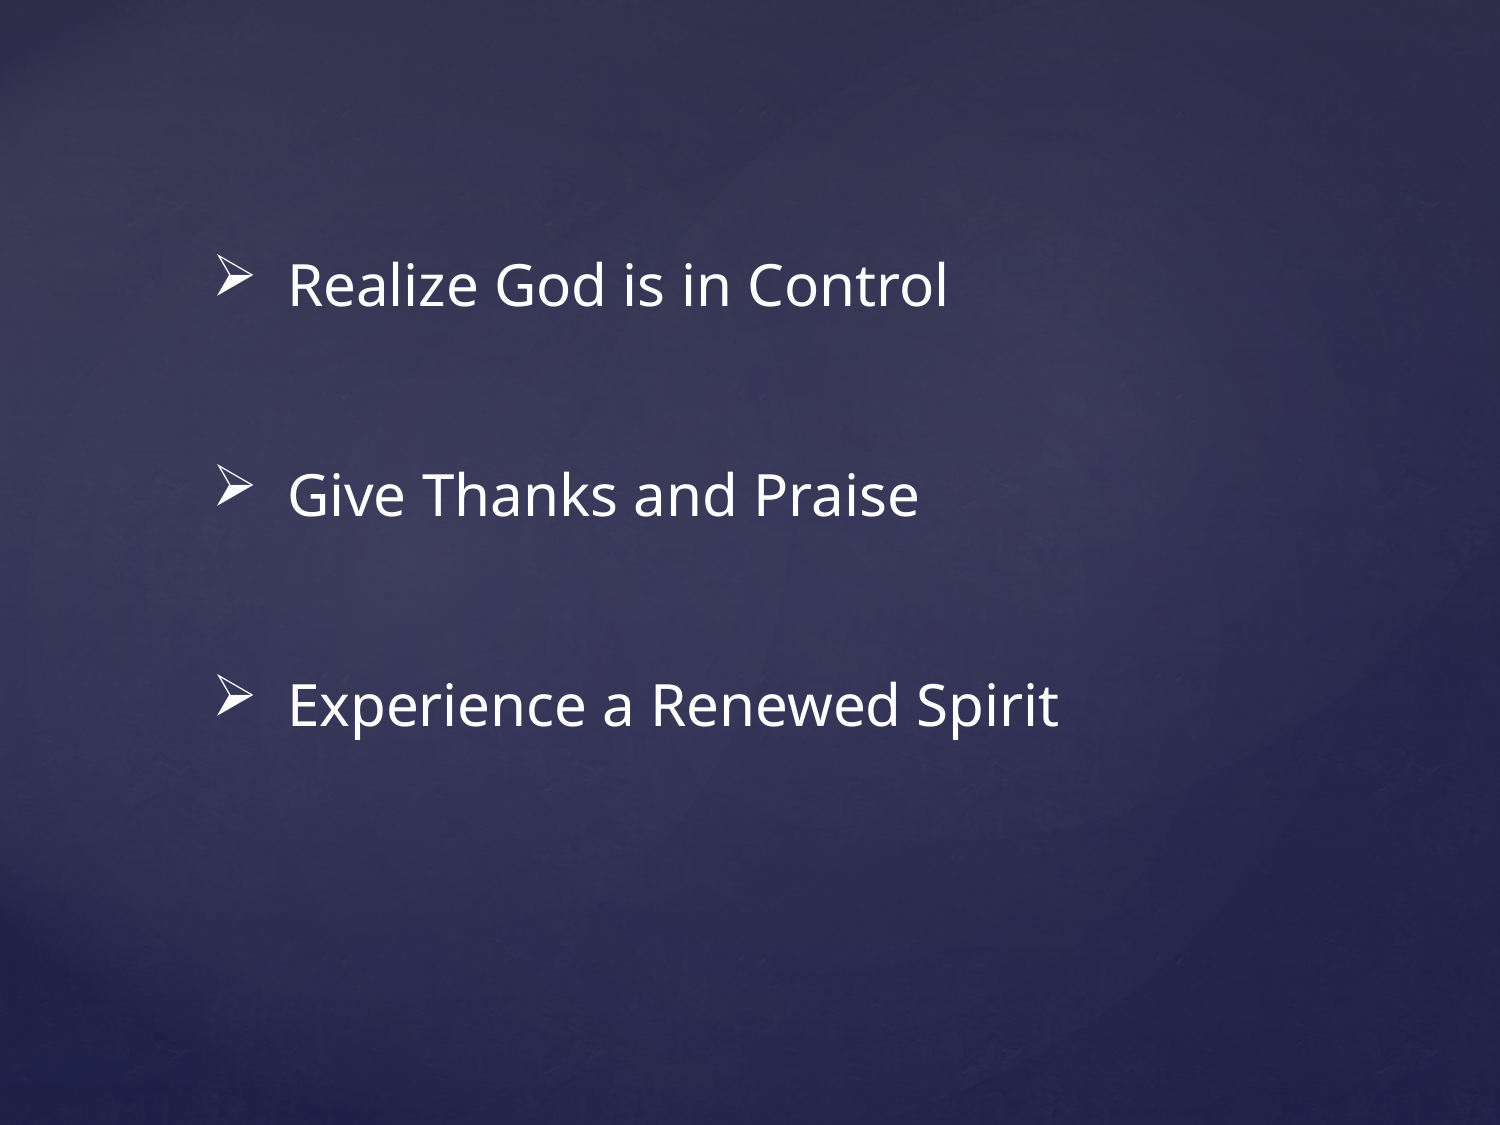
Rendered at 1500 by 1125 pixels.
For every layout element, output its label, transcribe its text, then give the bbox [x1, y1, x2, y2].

text_box Realize God is in Control Give Thanks and Praise Experience a Renewed Spirit [197, 240, 1340, 746]
